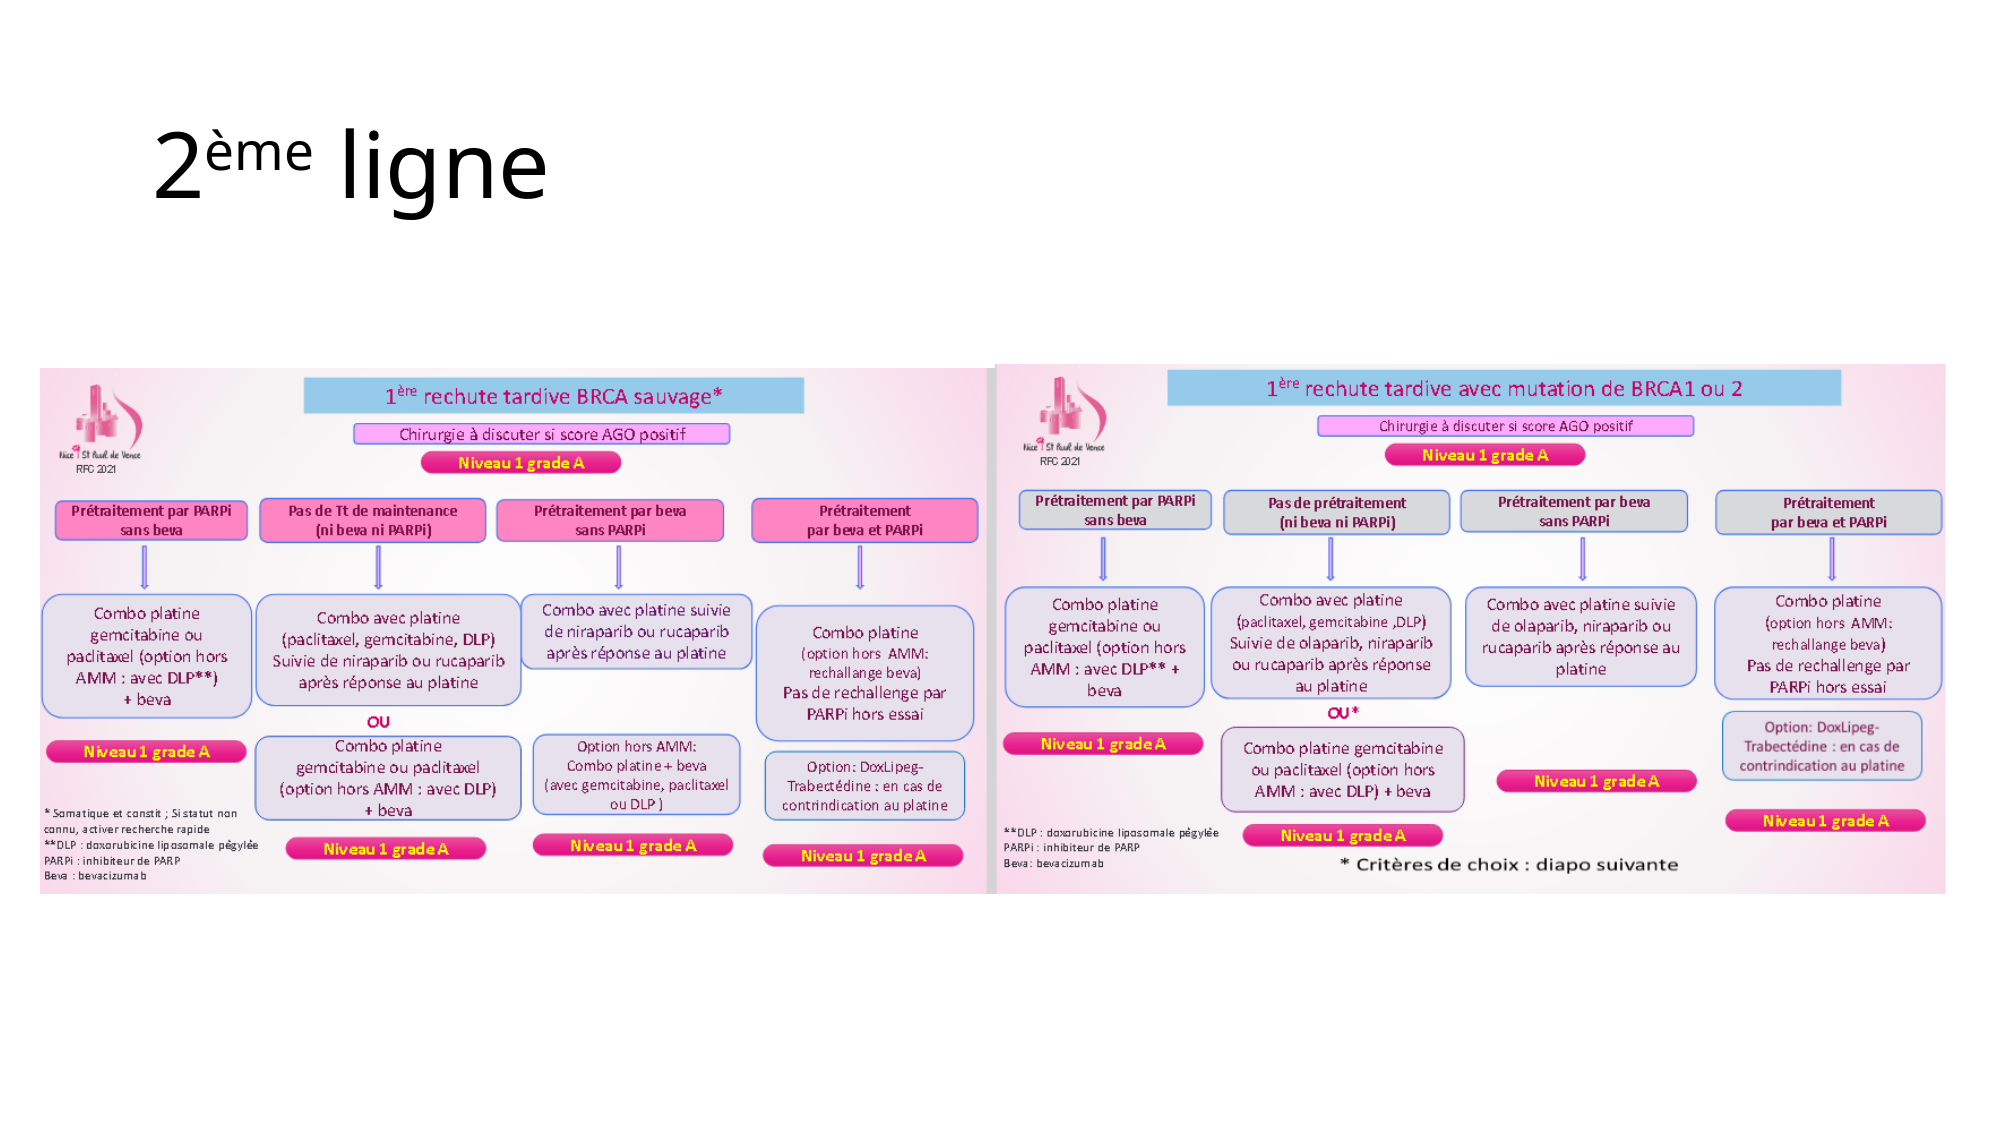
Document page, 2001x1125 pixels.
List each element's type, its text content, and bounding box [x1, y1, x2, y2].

picture [40, 364, 1946, 894]
title 2ème ligne [137, 59, 1863, 278]
